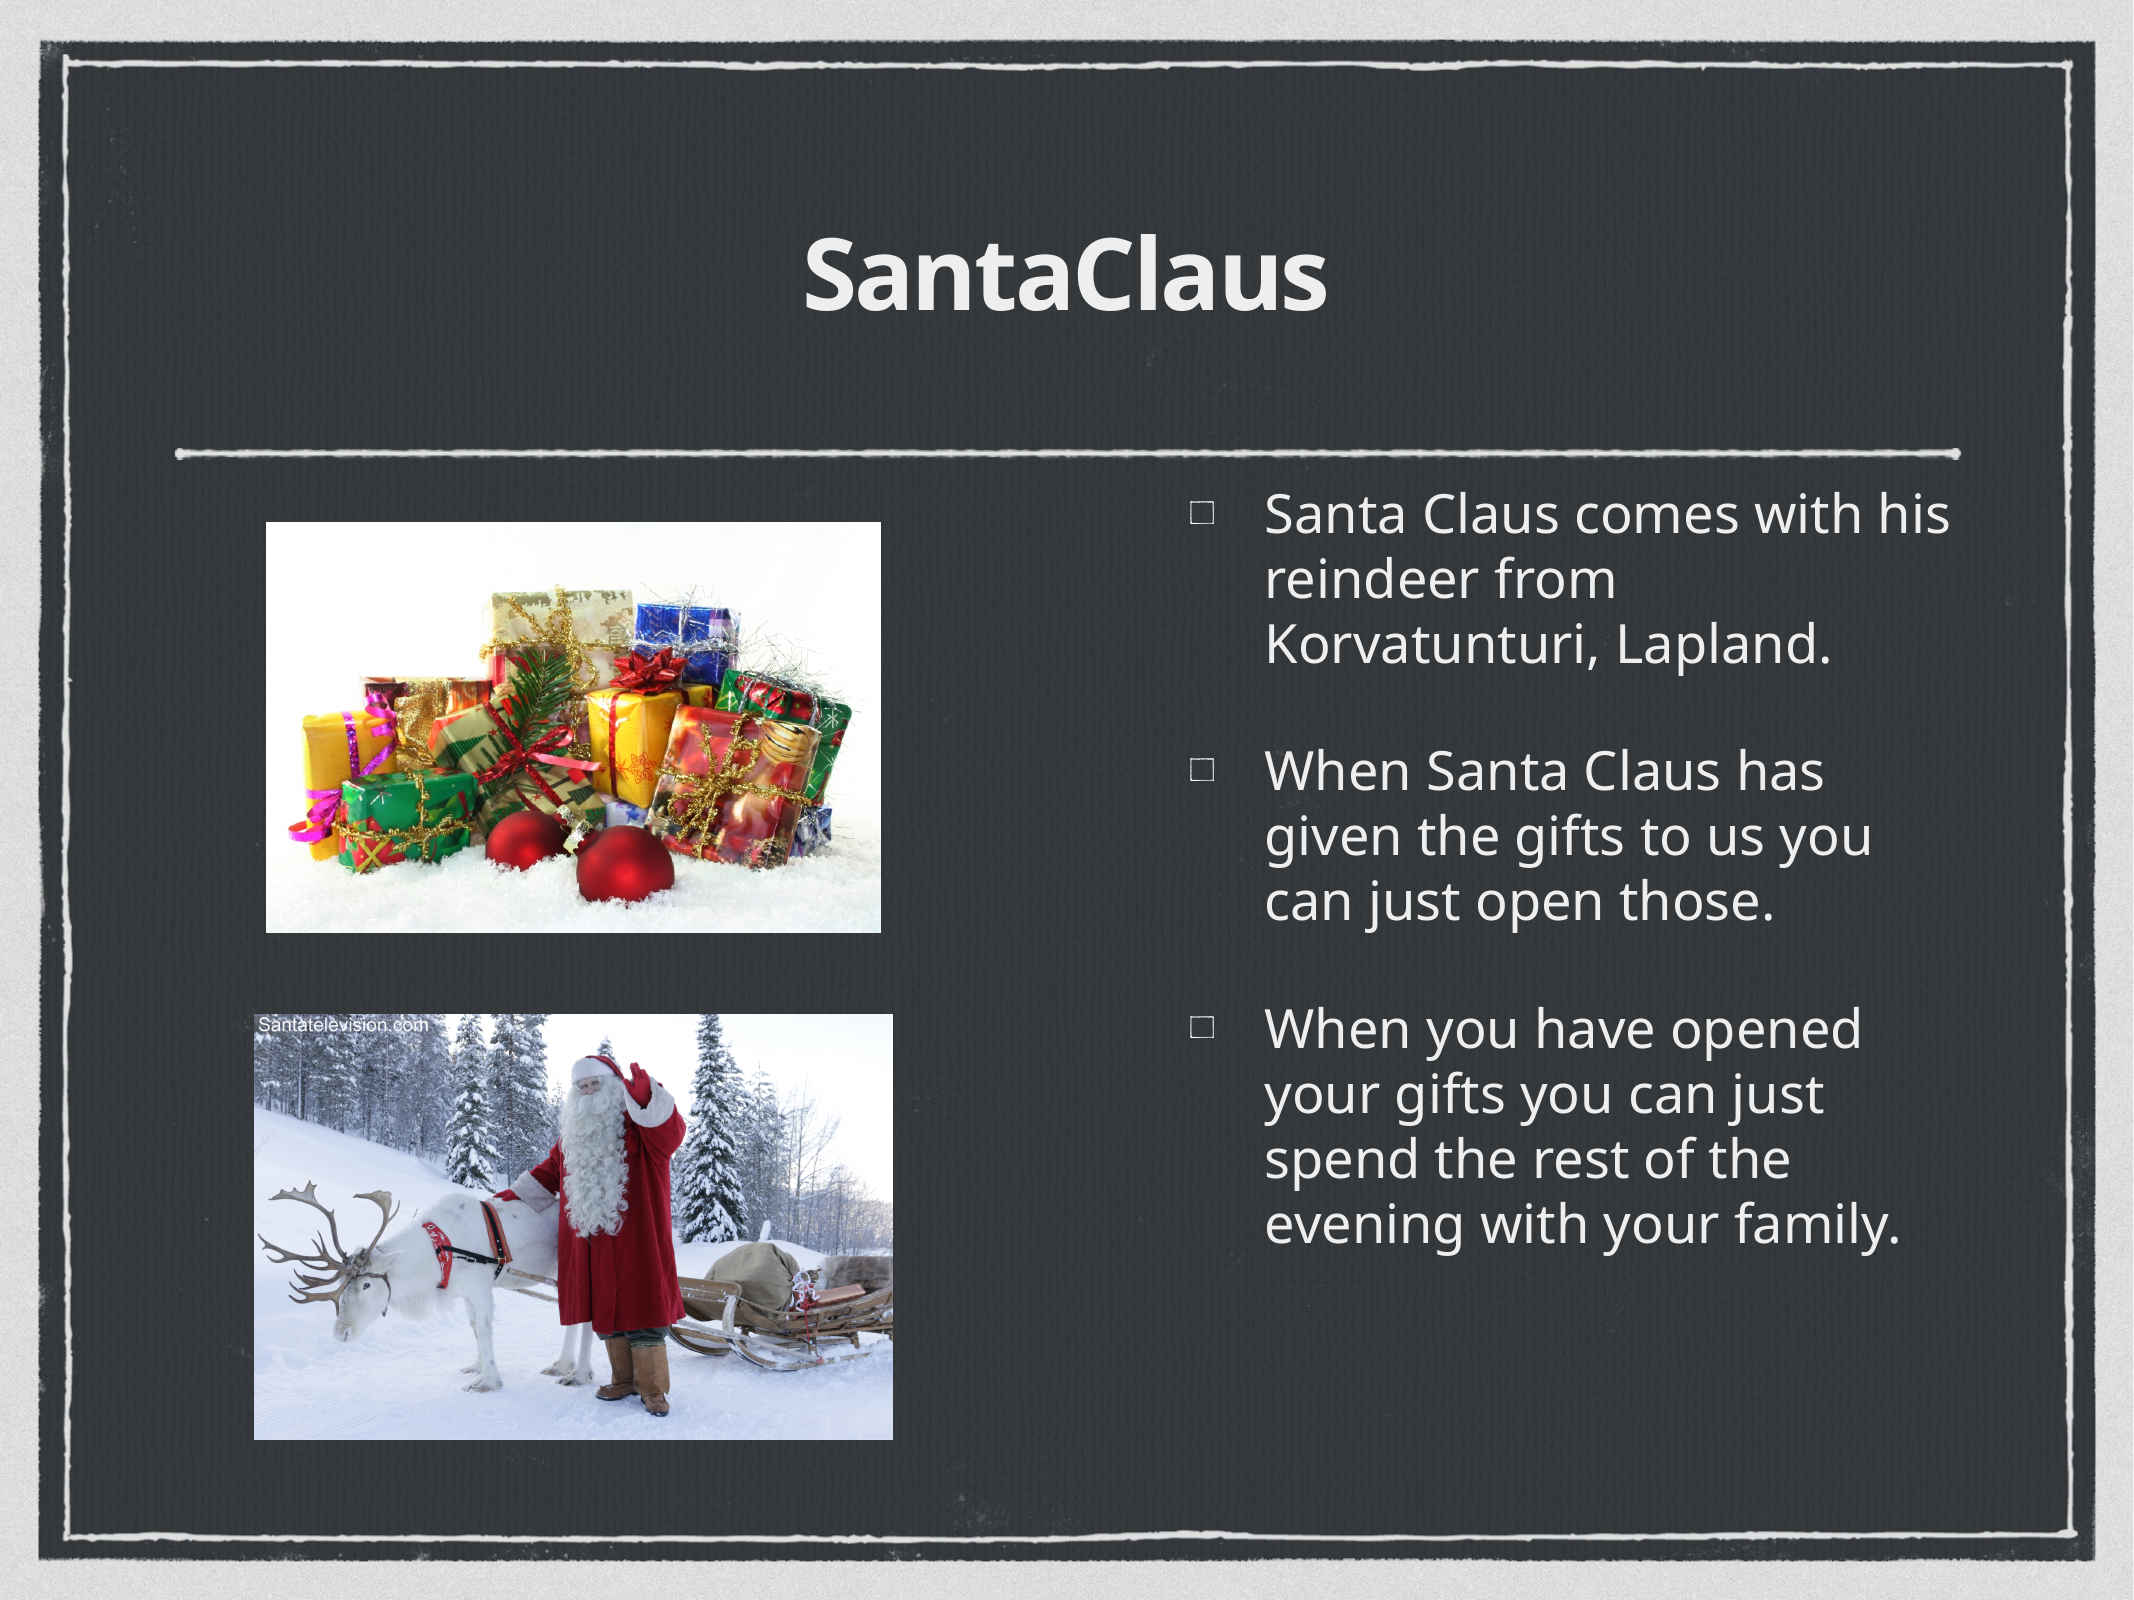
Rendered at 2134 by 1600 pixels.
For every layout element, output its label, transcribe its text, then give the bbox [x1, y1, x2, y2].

picture [0, 0, 2134, 1600]
title SantaClaus [207, 114, 1926, 428]
list Santa Claus comes with his reindeer from Korvatunturi, Lapland. When Santa Claus has given the gifts to us you can just open those. When you have opened your gifts you can just spend the rest of the evening with your family. [1180, 424, 1974, 1309]
